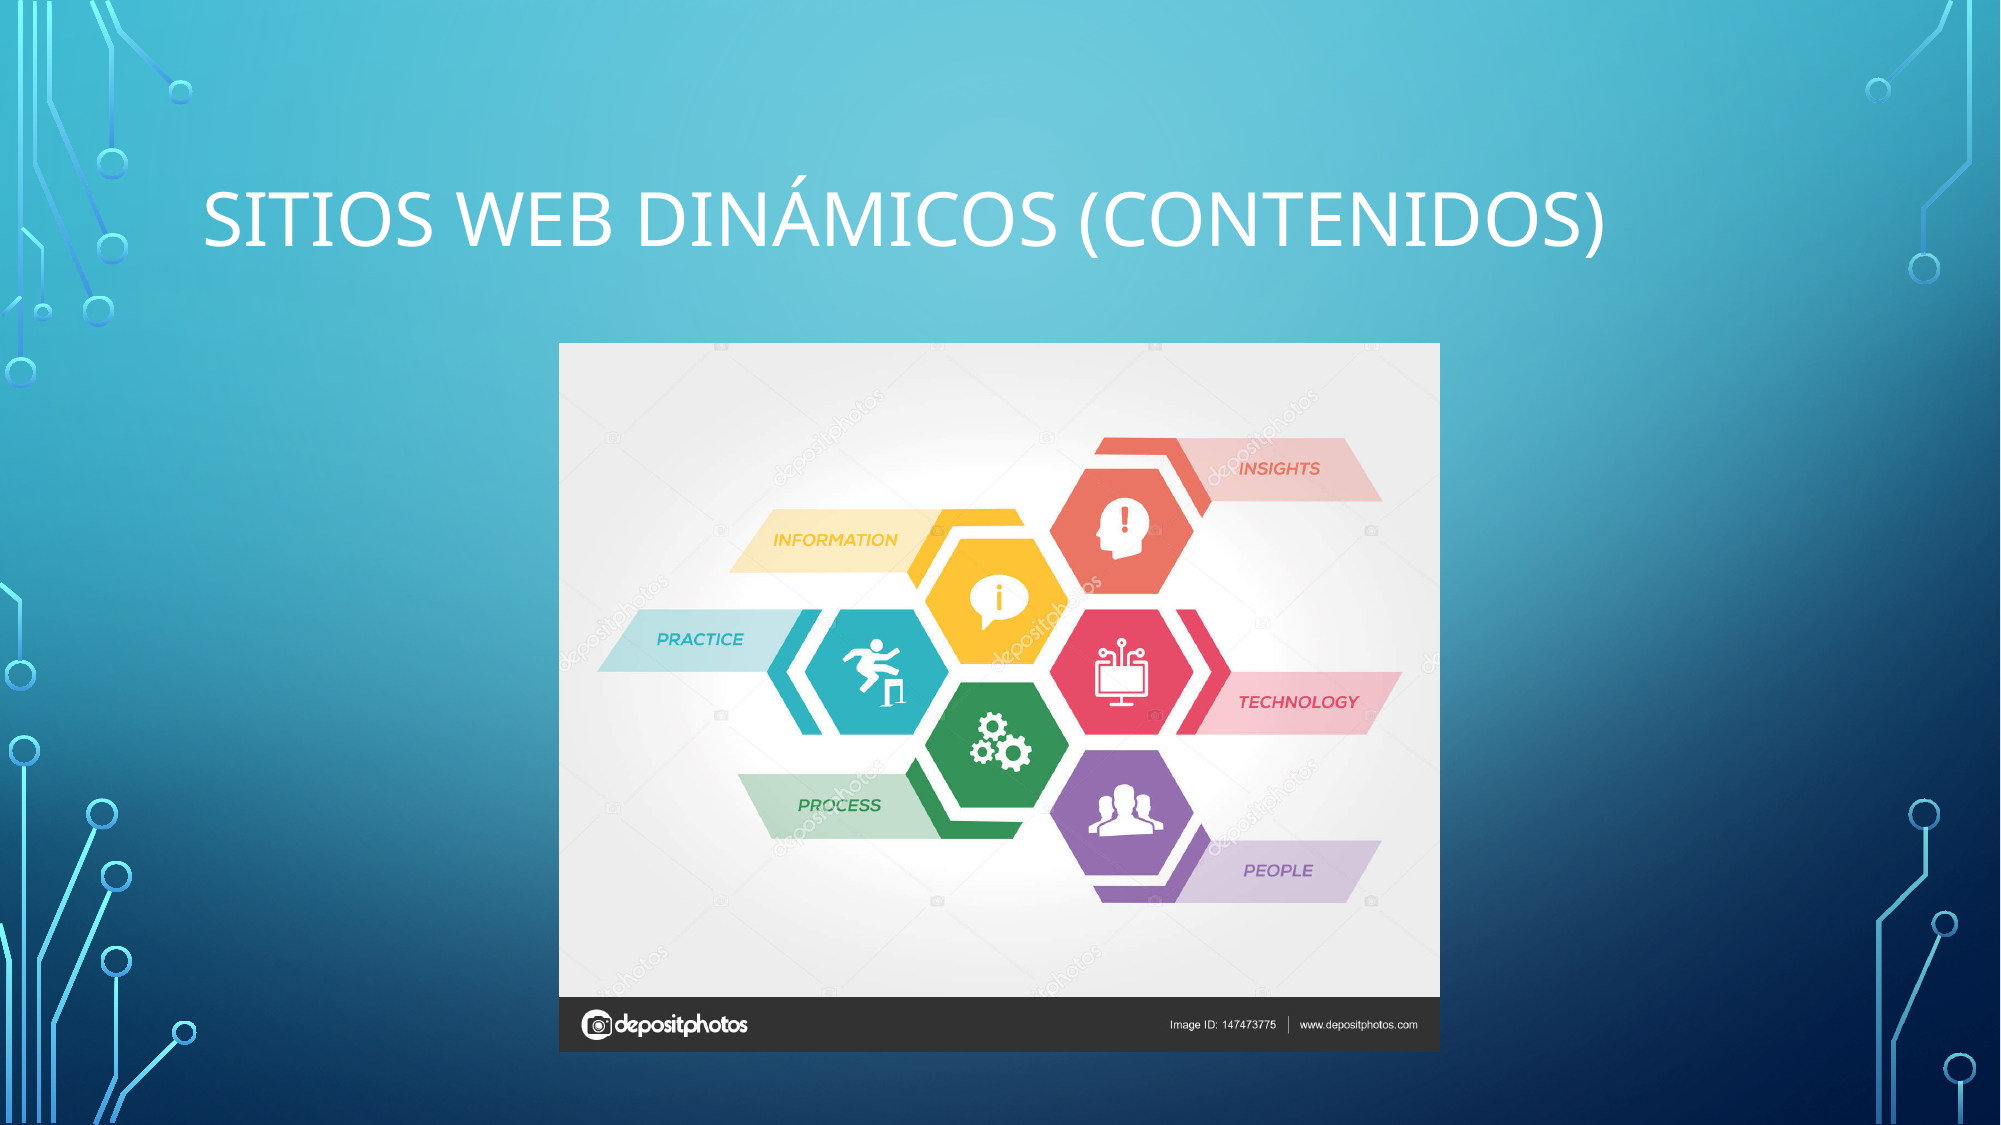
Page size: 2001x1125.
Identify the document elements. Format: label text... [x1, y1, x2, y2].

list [559, 343, 1440, 1052]
title Sitios Web Dinámicos (Contenidos) [187, 101, 1813, 344]
